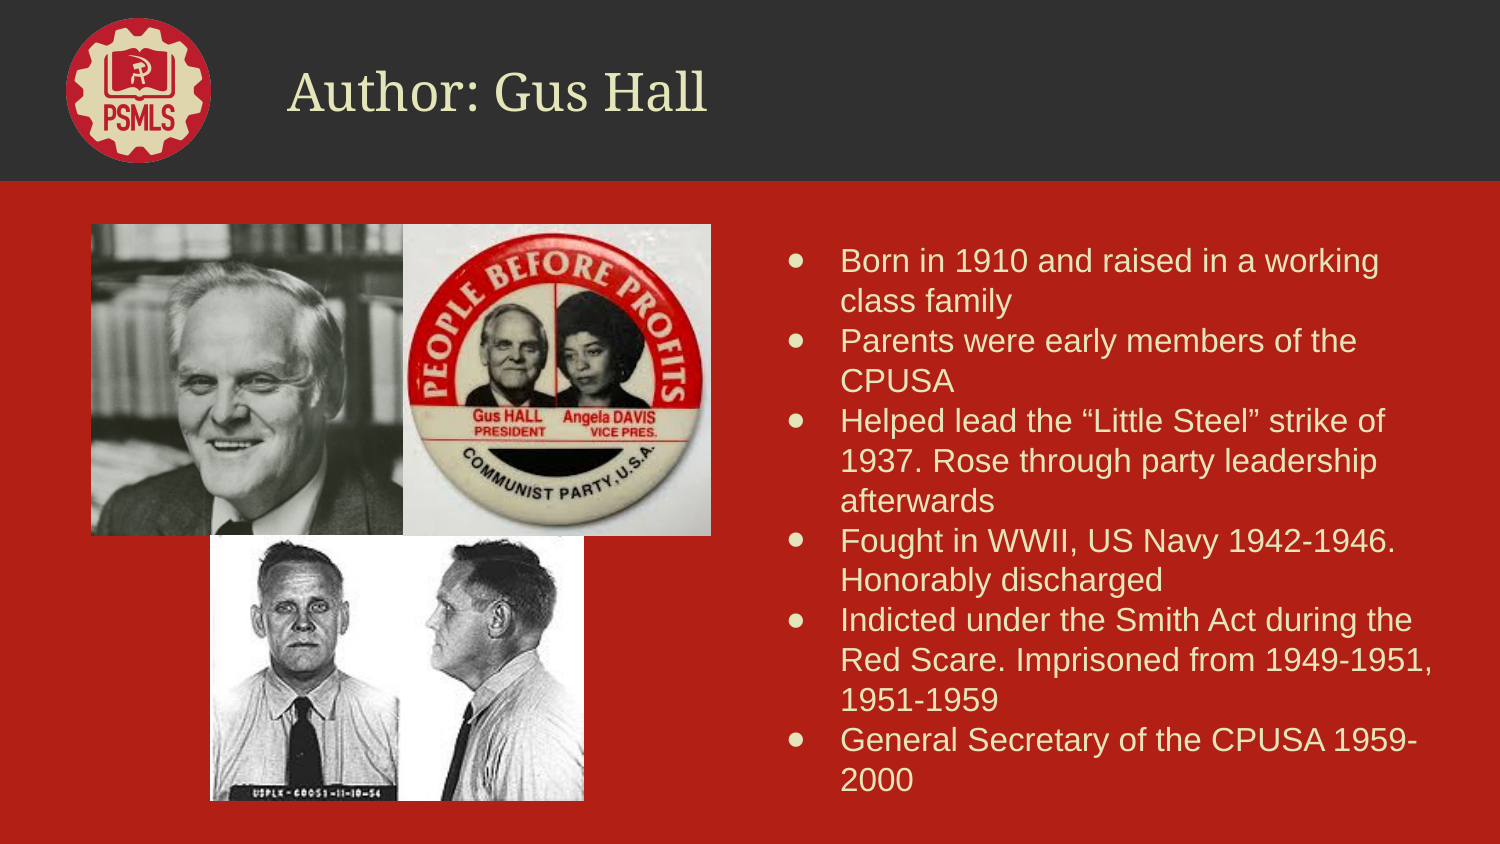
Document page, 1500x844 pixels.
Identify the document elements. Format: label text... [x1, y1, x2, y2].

picture [66, 18, 211, 163]
text_box Born in 1910 and raised in a working class family Parents were early members of the CPUSA Helped lead the “Little Steel” strike of 1937. Rose through party leadership afterwards Fought in WWII, US Navy 1942-1946. Honorably discharged Indicted under the Smith Act during the Red Scare. Imprisoned from 1949-1951, 1951-1959 General Secretary of the CPUSA 1959-2000 [749, 224, 1462, 814]
text_box [0, 0, 1500, 181]
title Author: Gus Hall [272, 43, 1462, 138]
picture [91, 224, 711, 801]
